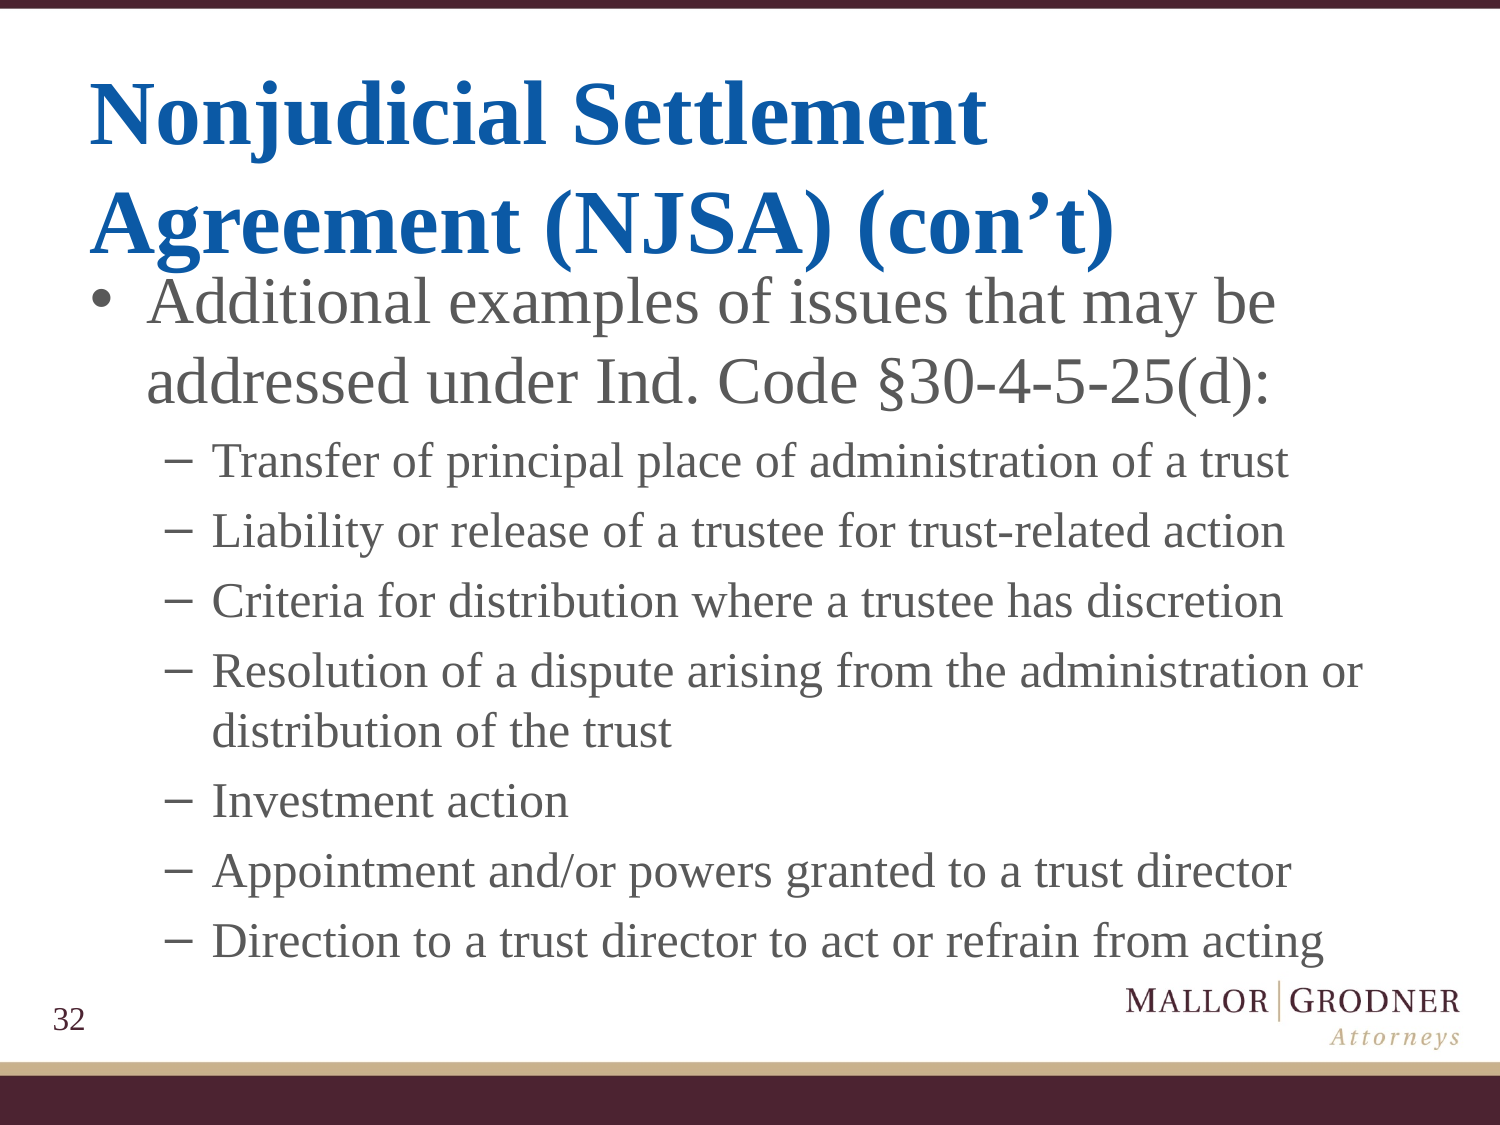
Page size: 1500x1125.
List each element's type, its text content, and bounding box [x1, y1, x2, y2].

slide_number 32 [37, 987, 388, 1048]
title Nonjudicial Settlement Agreement (NJSA) (con’t) [75, 45, 1425, 233]
picture [0, 0, 1500, 1125]
list Additional examples of issues that may be addressed under Ind. Code §30-4-5-25(d): Transfer of principal place of administration of a trust Liability or release of a trustee for trust-related action Criteria for distribution where a trustee has discretion Resolution of a dispute arising from the administration or distribution of the trust Investment action Appointment and/or powers granted to a trust director Direction to a trust director to act or refrain from acting [75, 249, 1425, 1005]
